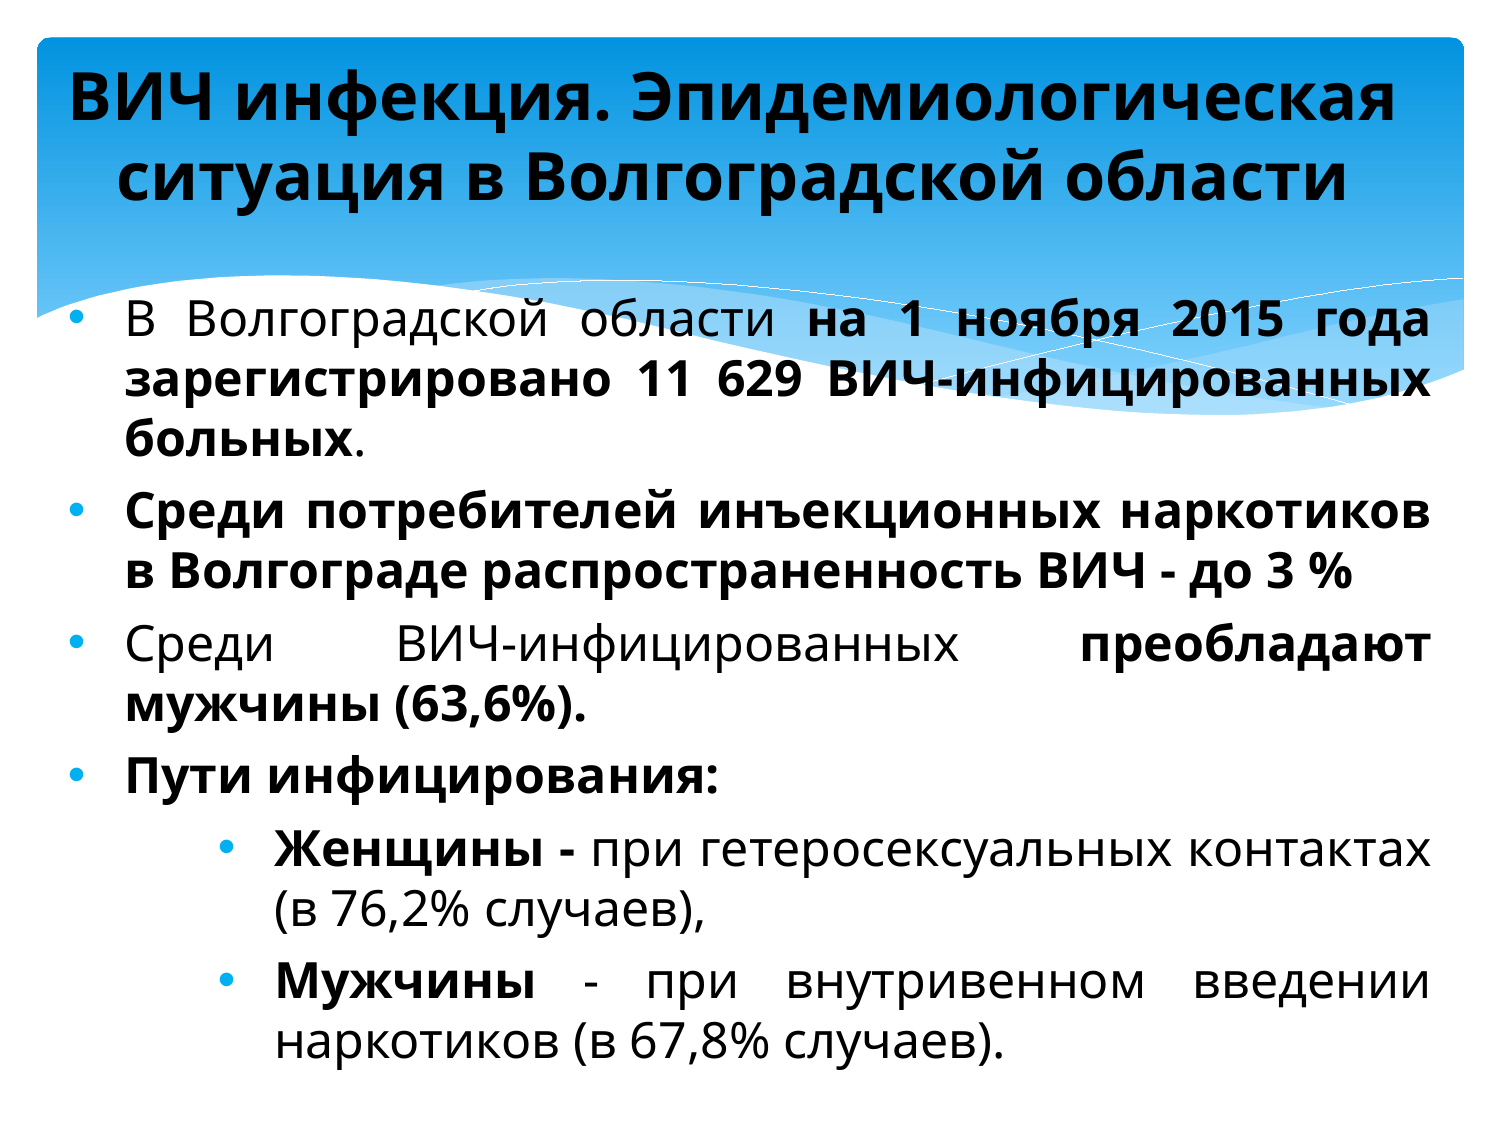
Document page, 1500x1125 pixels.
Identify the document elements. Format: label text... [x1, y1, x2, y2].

text_box В Волгоградской области на 1 ноября 2015 года зарегистрировано 11 629 ВИЧ-инфицированных больных. Среди потребителей инъекционных наркотиков в Волгограде распространенность ВИЧ - до 3 % Среди ВИЧ-инфицированных преобладают мужчины (63,6%). Пути инфицирования: Женщины - при гетеросексуальных контактах (в 76,2% случаев), Мужчины - при внутривенном введении наркотиков (в 67,8% случаев). [53, 278, 1447, 1125]
title ВИЧ инфекция. Эпидемиологическая ситуация в Волгоградской области [41, 30, 1425, 237]
